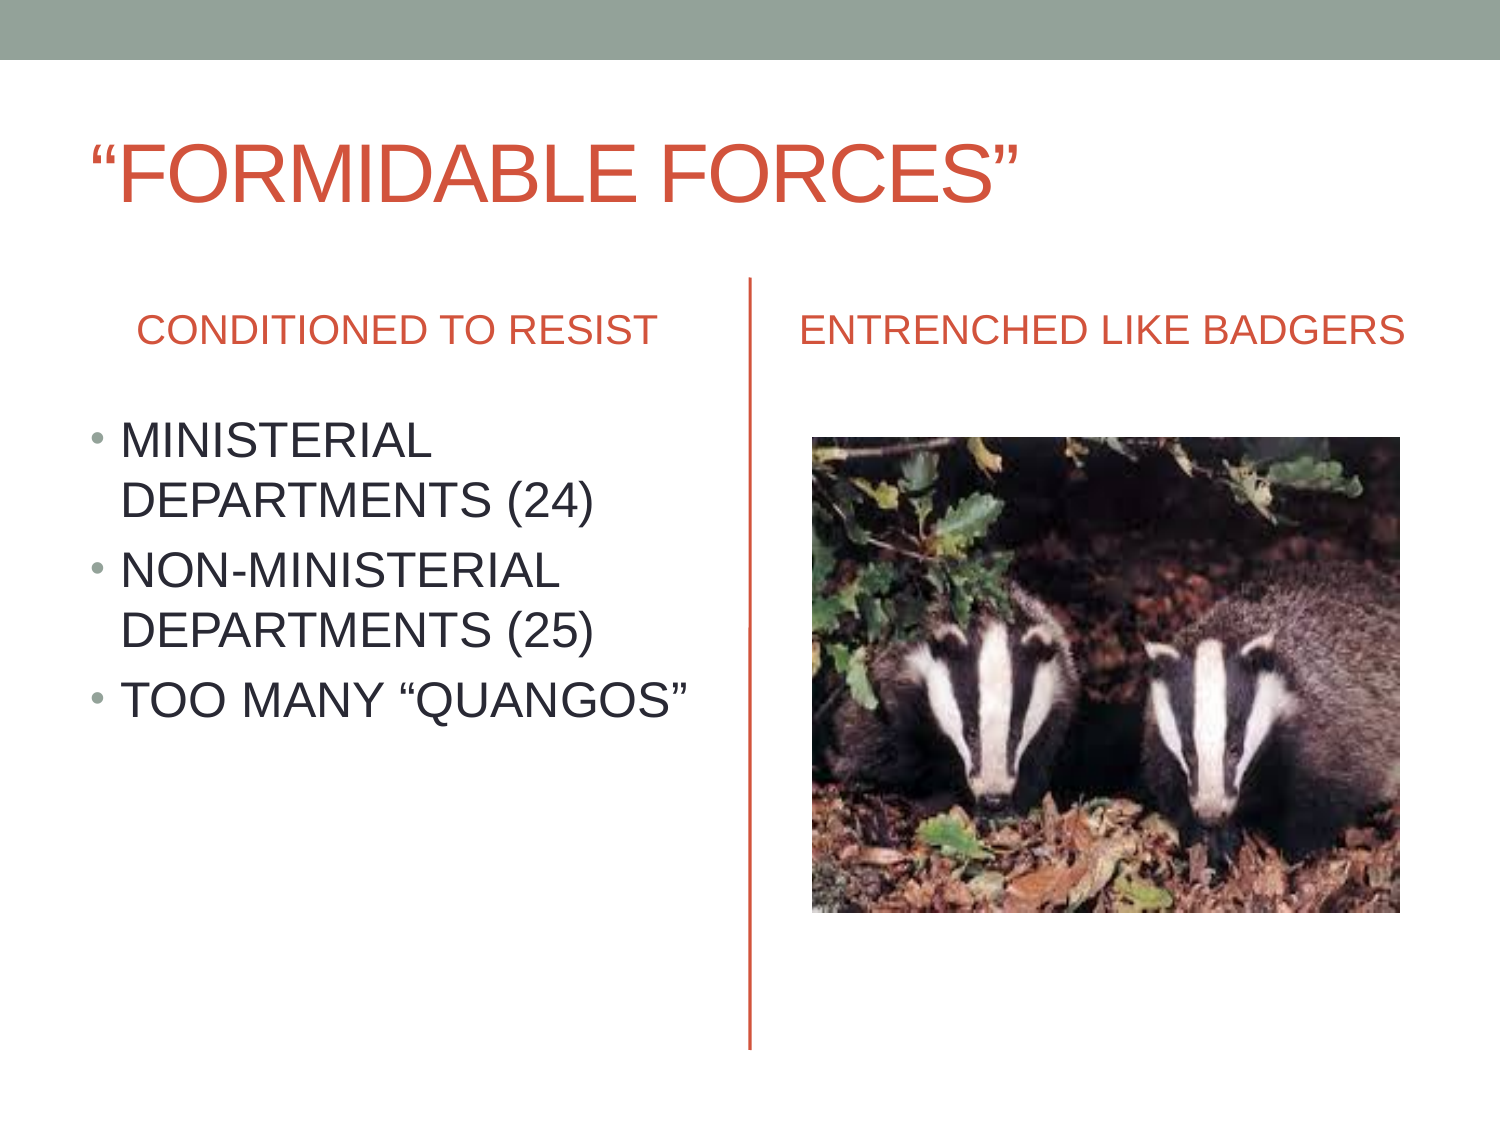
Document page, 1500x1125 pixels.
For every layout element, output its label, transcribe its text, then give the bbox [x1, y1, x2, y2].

list MINISTERIAL DEPARTMENTS (24) NON-MINISTERIAL DEPARTMENTS (25) TOO MANY “QUANGOS” [75, 399, 720, 1049]
title “FORMIDABLE FORCES” [75, 87, 1425, 250]
list CONDITIONED TO RESIST [75, 275, 720, 380]
list ENTRENCHED LIKE BADGERS [780, 275, 1425, 380]
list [812, 437, 1401, 913]
